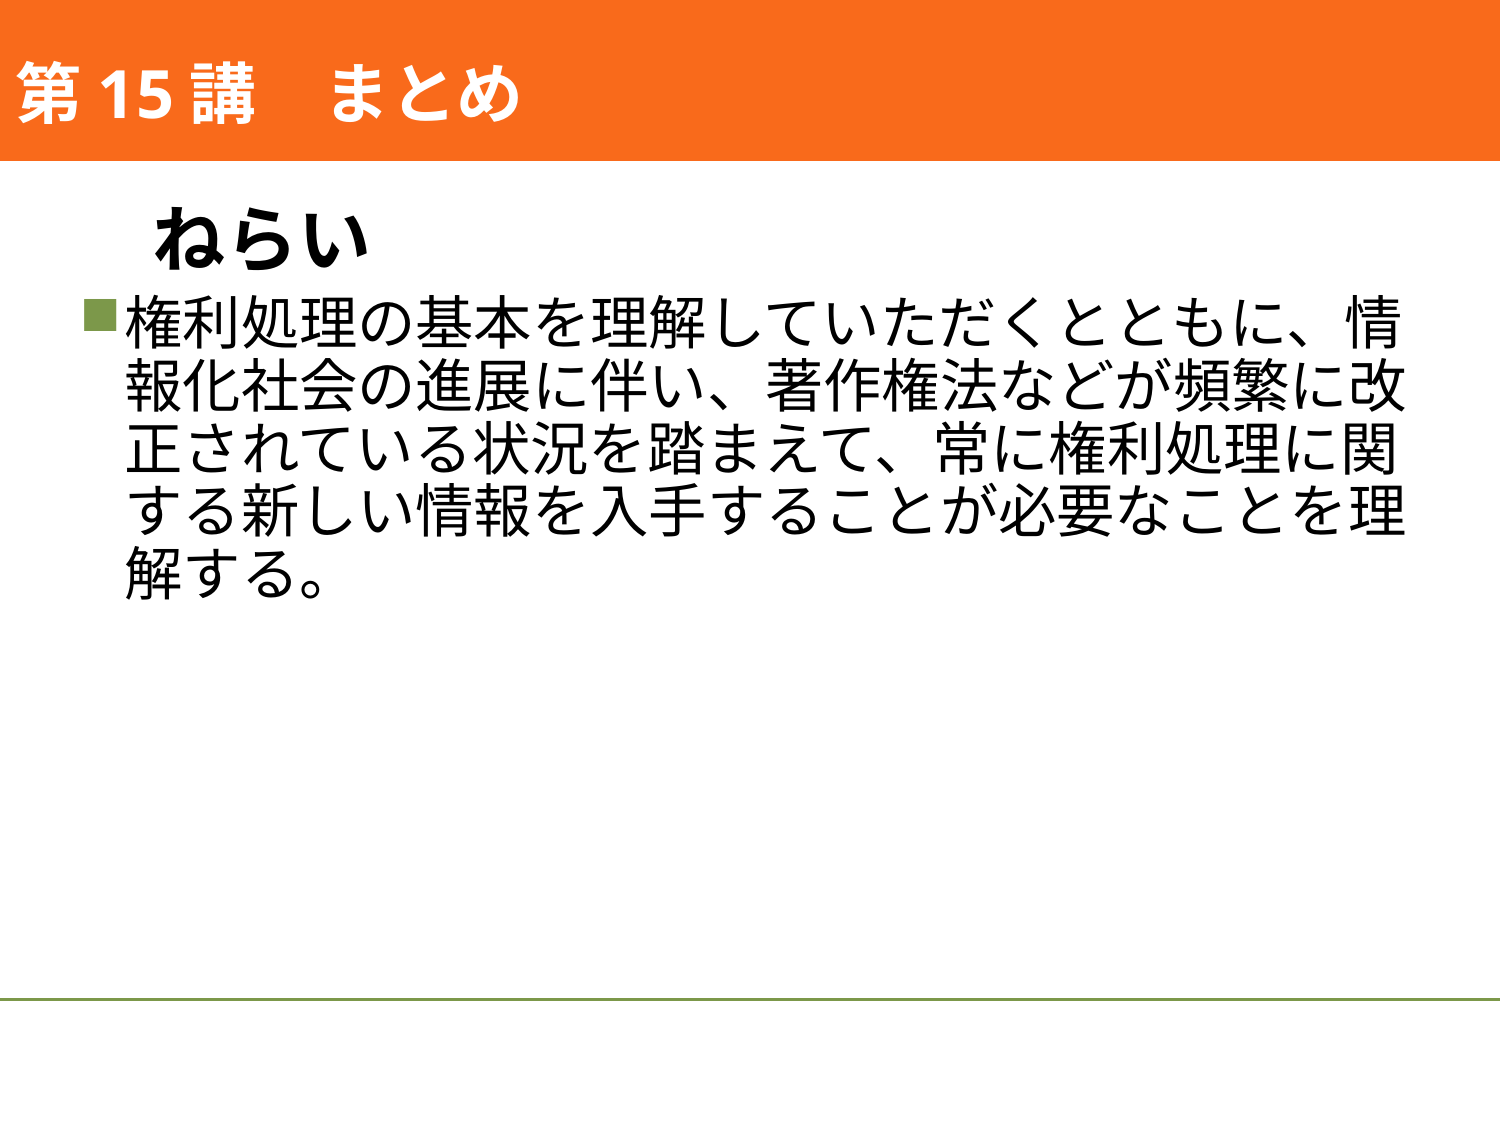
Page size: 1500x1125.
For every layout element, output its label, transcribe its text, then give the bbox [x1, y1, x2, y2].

text_box 第15講 まとめ [0, 0, 1500, 161]
text_box ねらい 権利処理の基本を理解していただくとともに、情報化社会の進展に伴い、著作権法などが頻繁に改正されている状況を踏まえて、常に権利処理に関する新しい情報を入手することが必要なことを理解する。 [64, 196, 1461, 1035]
